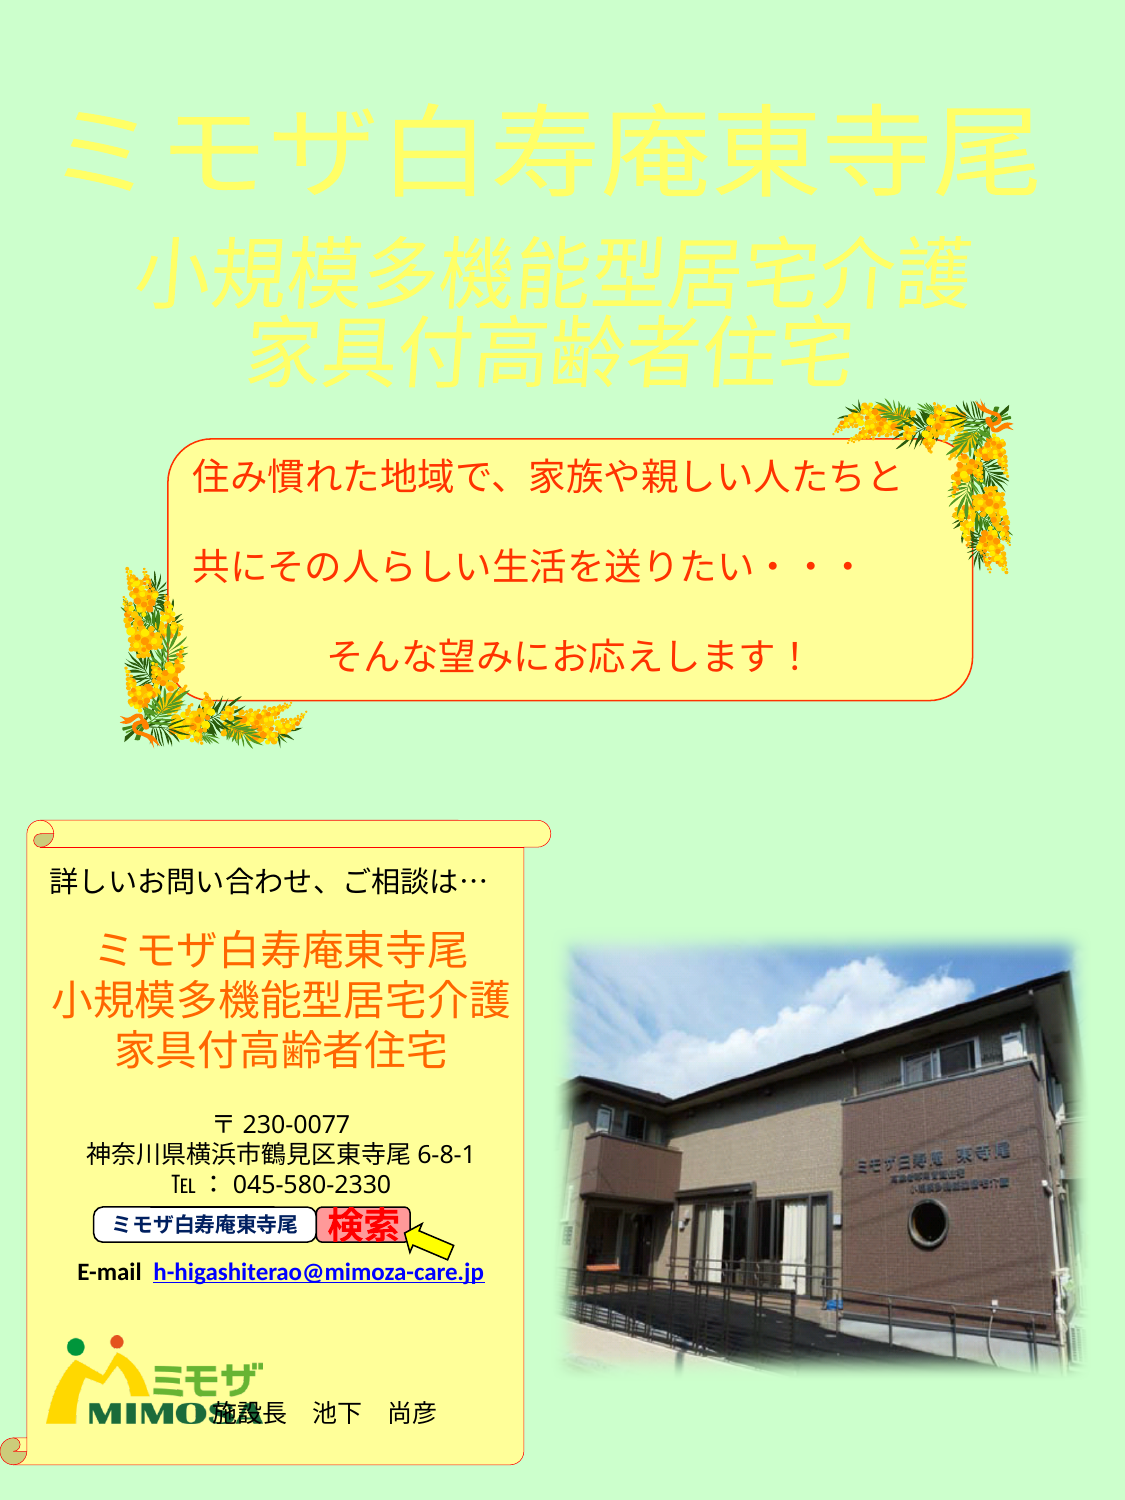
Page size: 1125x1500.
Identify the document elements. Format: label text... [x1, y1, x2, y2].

text_box 詳しいお問い合わせ、ご相談は… ミモザ白寿庵東寺尾 小規模多機能型居宅介護 家具付高齢者住宅 〒230-0077 神奈川県横浜市鶴見区東寺尾6-8-1 ℡：045-580-2330 E-mail h-higashiterao@mimoza-care.jp 施設長 池下 尚彦 [35, 855, 528, 1435]
text_box [316, 1207, 411, 1243]
text_box [0, 818, 553, 1467]
picture [119, 566, 308, 749]
text_box ミモザ白寿庵東寺尾 [93, 1206, 316, 1243]
picture [46, 1335, 263, 1424]
picture [832, 398, 1014, 575]
text_box [404, 1223, 454, 1260]
picture [551, 926, 1091, 1381]
text_box 住み慣れた地域で、家族や親しい人たちと 共にその人らしい生活を送りたい・・・ そんな望みにお応えします！ [167, 438, 973, 701]
